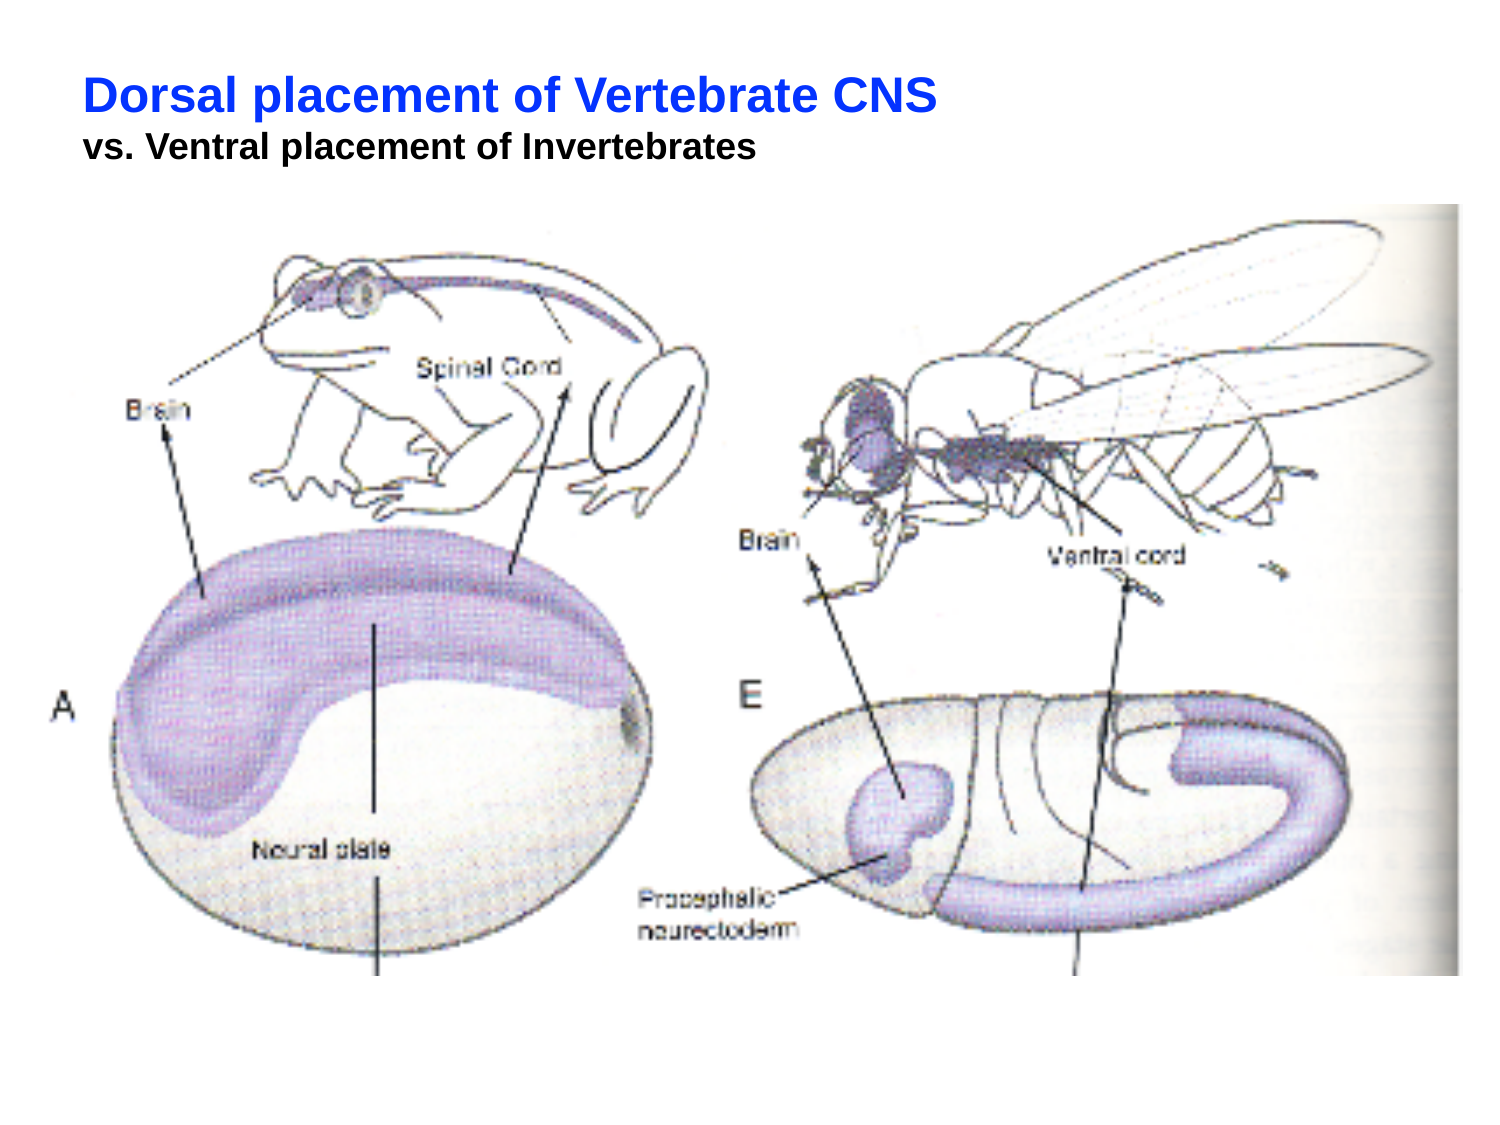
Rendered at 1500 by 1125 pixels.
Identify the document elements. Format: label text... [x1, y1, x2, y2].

picture [37, 203, 1463, 977]
text_box Dorsal placement of Vertebrate CNS vs. Ventral placement of Invertebrates [67, 54, 965, 176]
